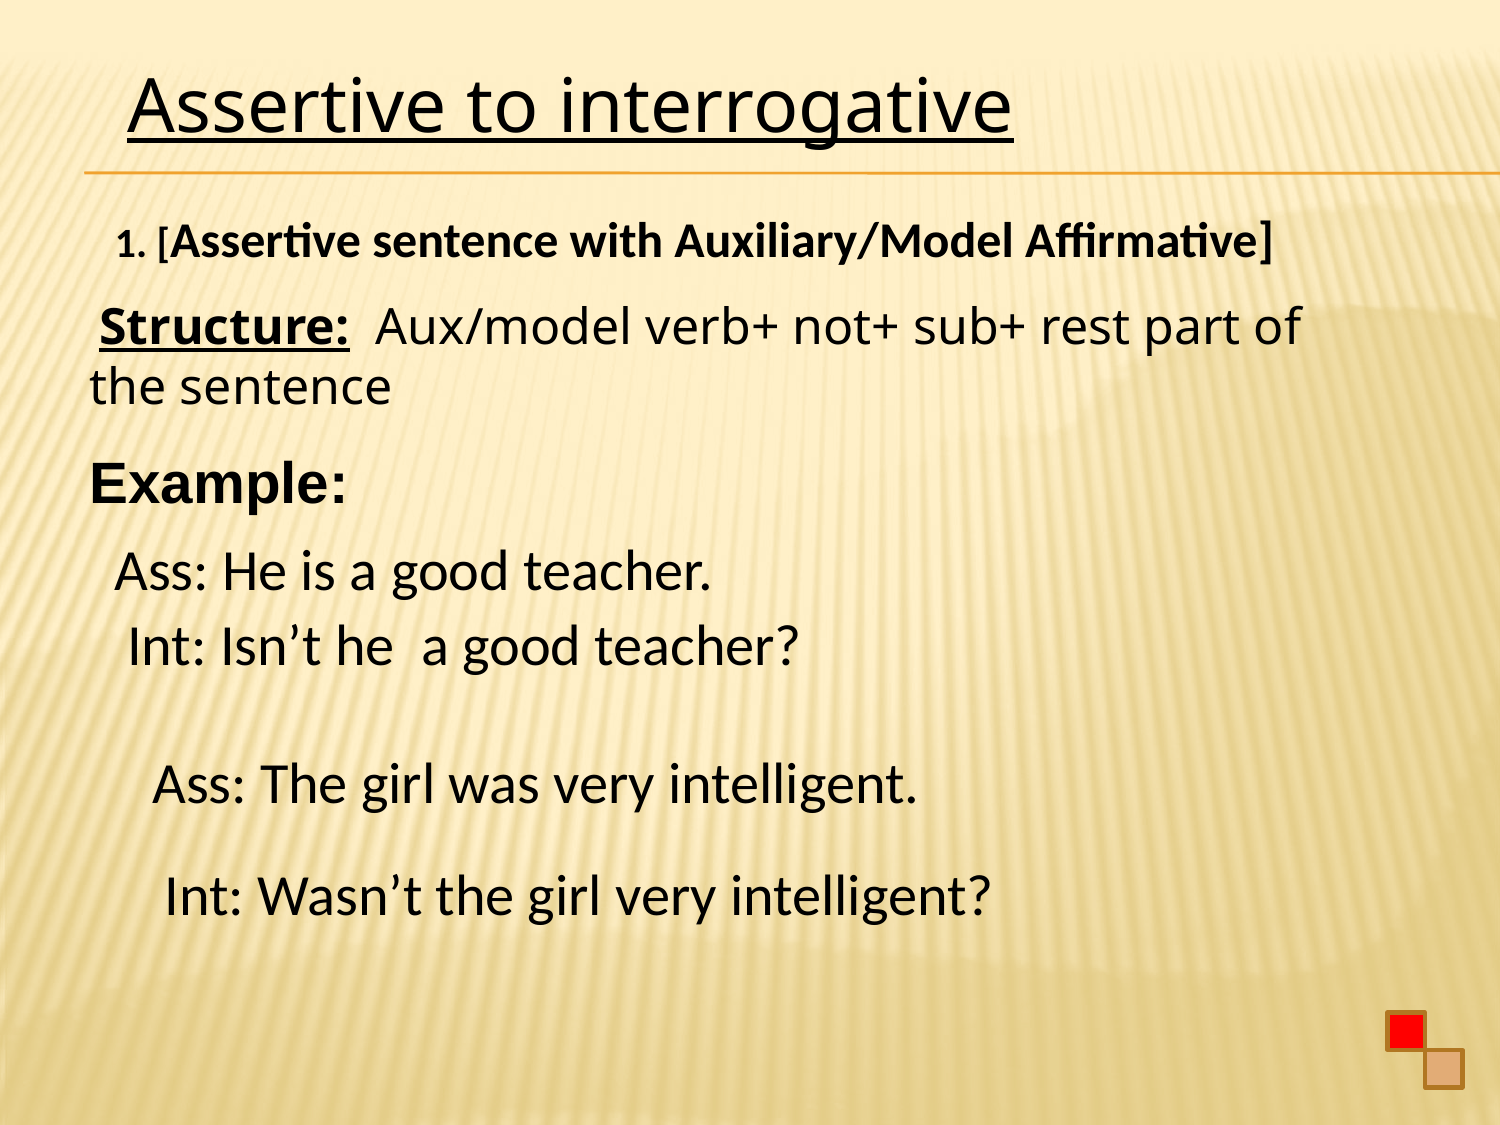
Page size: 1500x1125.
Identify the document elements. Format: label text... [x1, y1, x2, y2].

text_box Int: Isn’t he a good teacher? [112, 600, 1200, 685]
text_box [1385, 1010, 1427, 1052]
text_box Int: Wasn’t the girl very intelligent? [150, 849, 1163, 935]
text_box 1. [Assertive sentence with Auxiliary/Model Affirmative] [99, 199, 1400, 275]
text_box Example: [74, 437, 763, 523]
text_box [1423, 1048, 1465, 1090]
text_box Structure: Aux/model verb+ not+ sub+ rest part of the sentence [74, 287, 1363, 423]
text_box Ass: The girl was very intelligent. [137, 737, 1150, 823]
text_box Assertive to interrogative [112, 49, 1438, 155]
text_box Ass: He is a good teacher. [99, 525, 925, 610]
